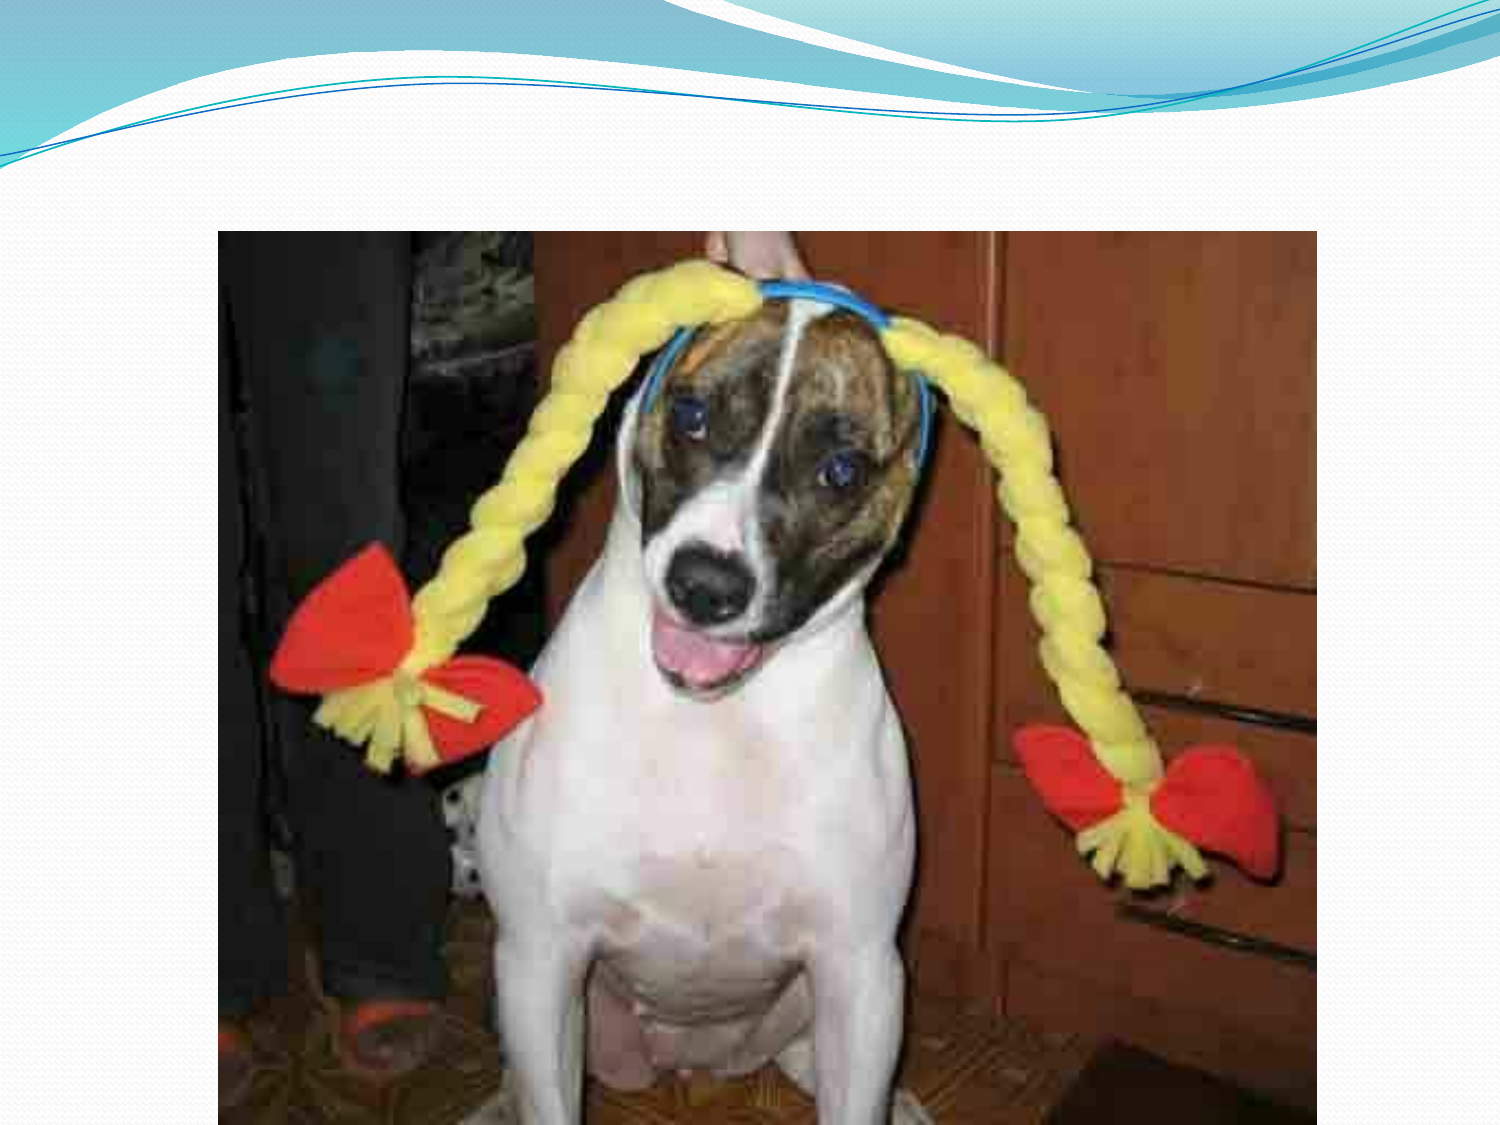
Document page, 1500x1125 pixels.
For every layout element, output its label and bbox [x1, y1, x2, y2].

list [218, 231, 1318, 1125]
